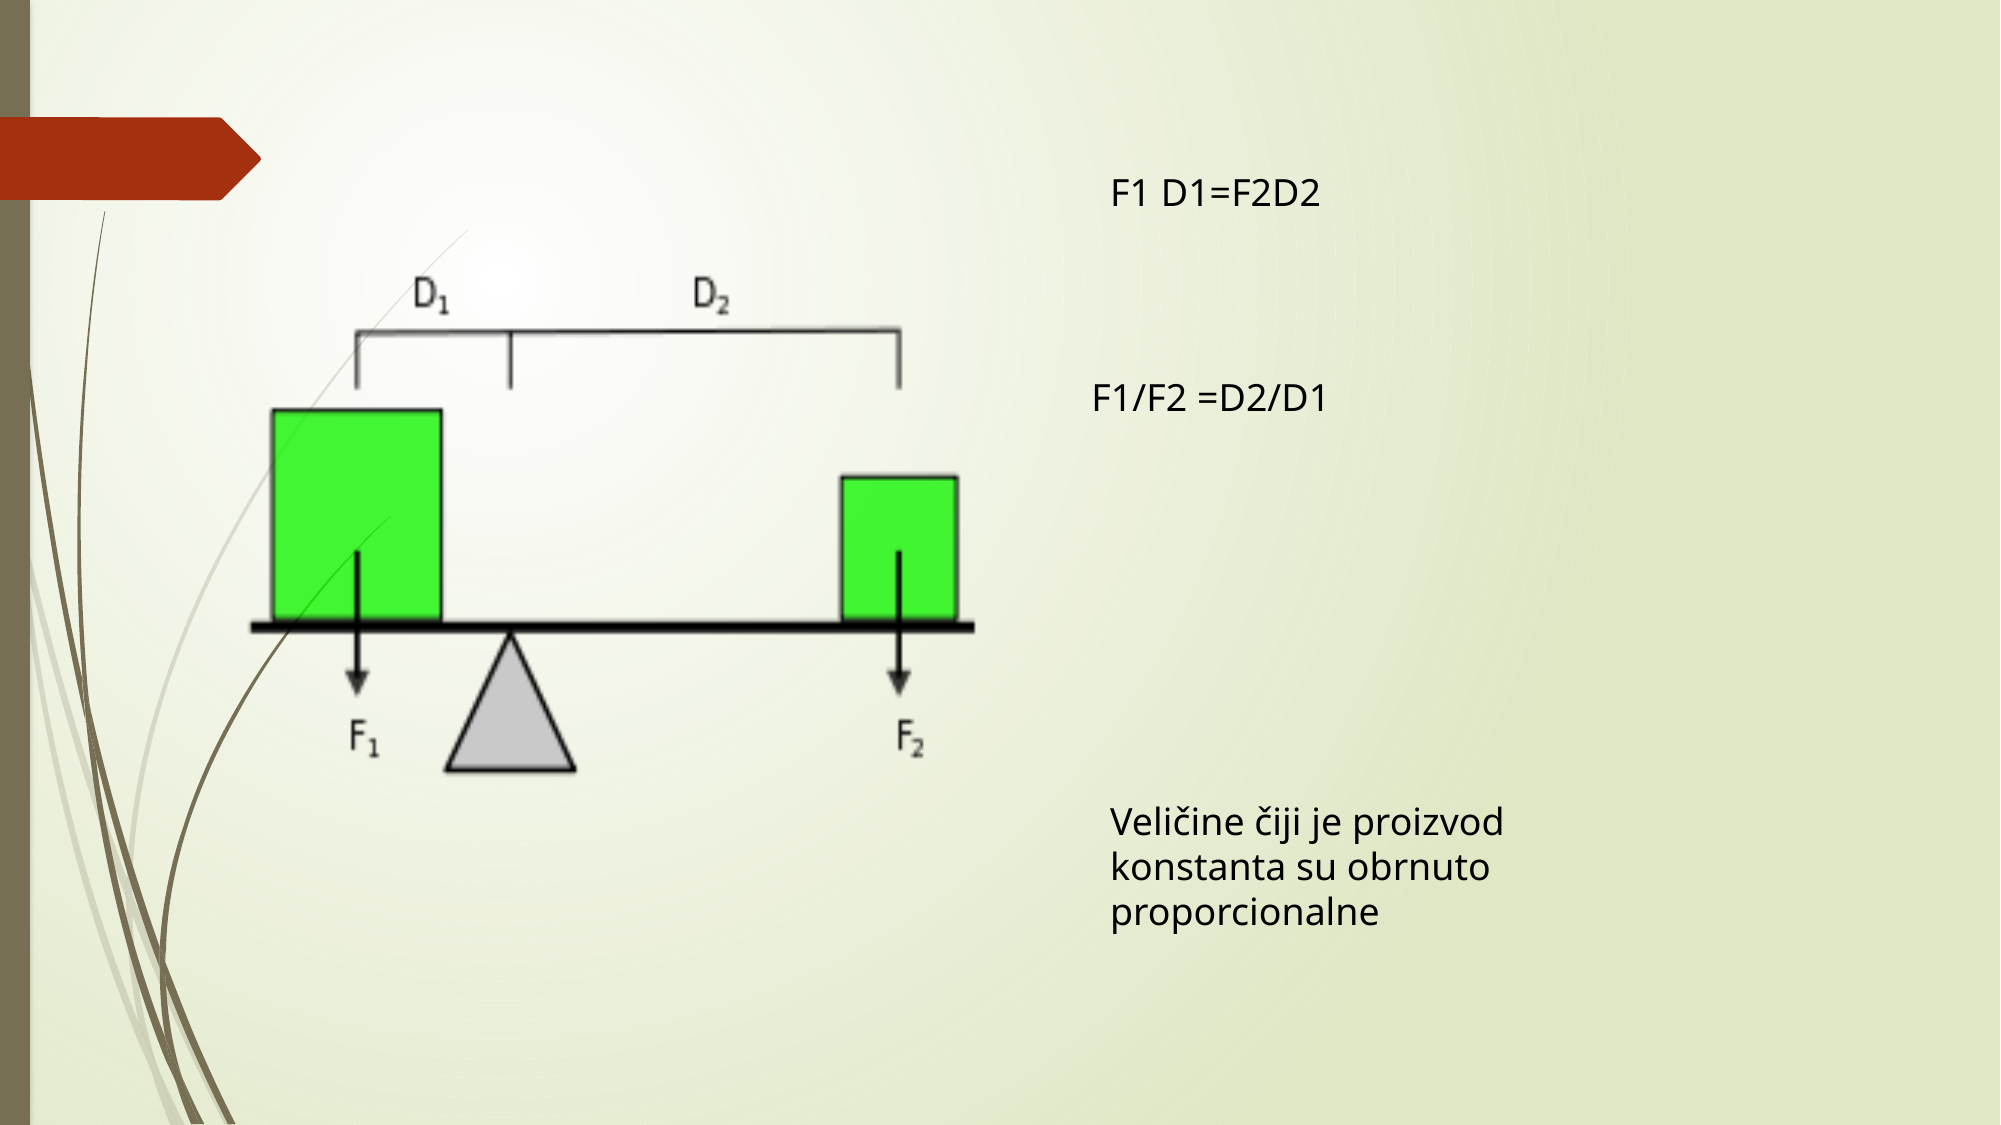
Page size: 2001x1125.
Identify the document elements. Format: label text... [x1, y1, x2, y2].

picture [240, 237, 1000, 800]
text_box Veličine čiji je proizvod konstanta su obrnuto proporcionalne [1095, 790, 1543, 941]
text_box F1 D1=F2D2 [1095, 161, 2000, 222]
text_box F1/F2 =D2/D1 [1076, 366, 2000, 427]
